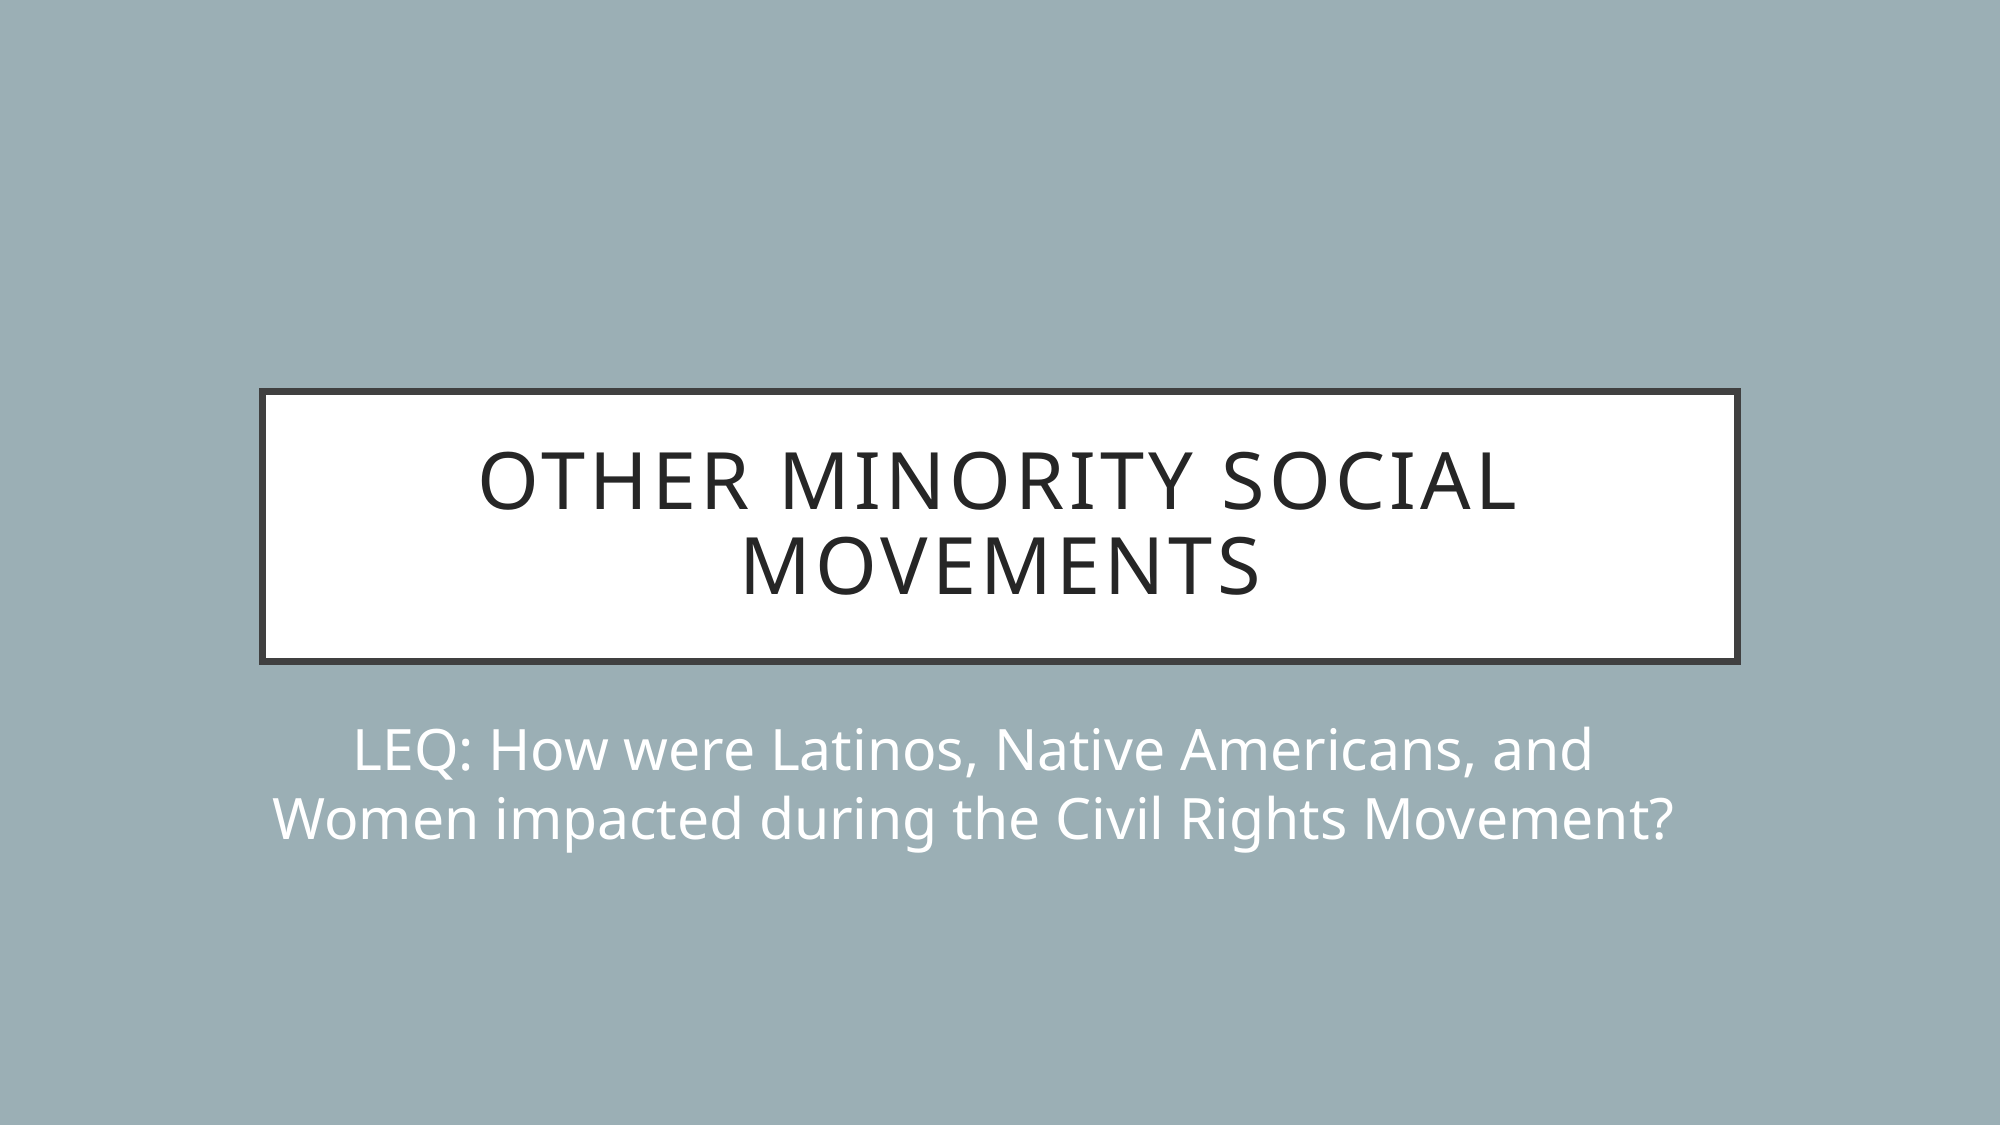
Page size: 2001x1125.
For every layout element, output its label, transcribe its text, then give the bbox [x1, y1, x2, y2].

subtitle LEQ: How were Latinos, Native Americans, and Women impacted during the Civil Rights Movement? [256, 706, 1692, 910]
title Other minority social movements [259, 388, 1741, 665]
